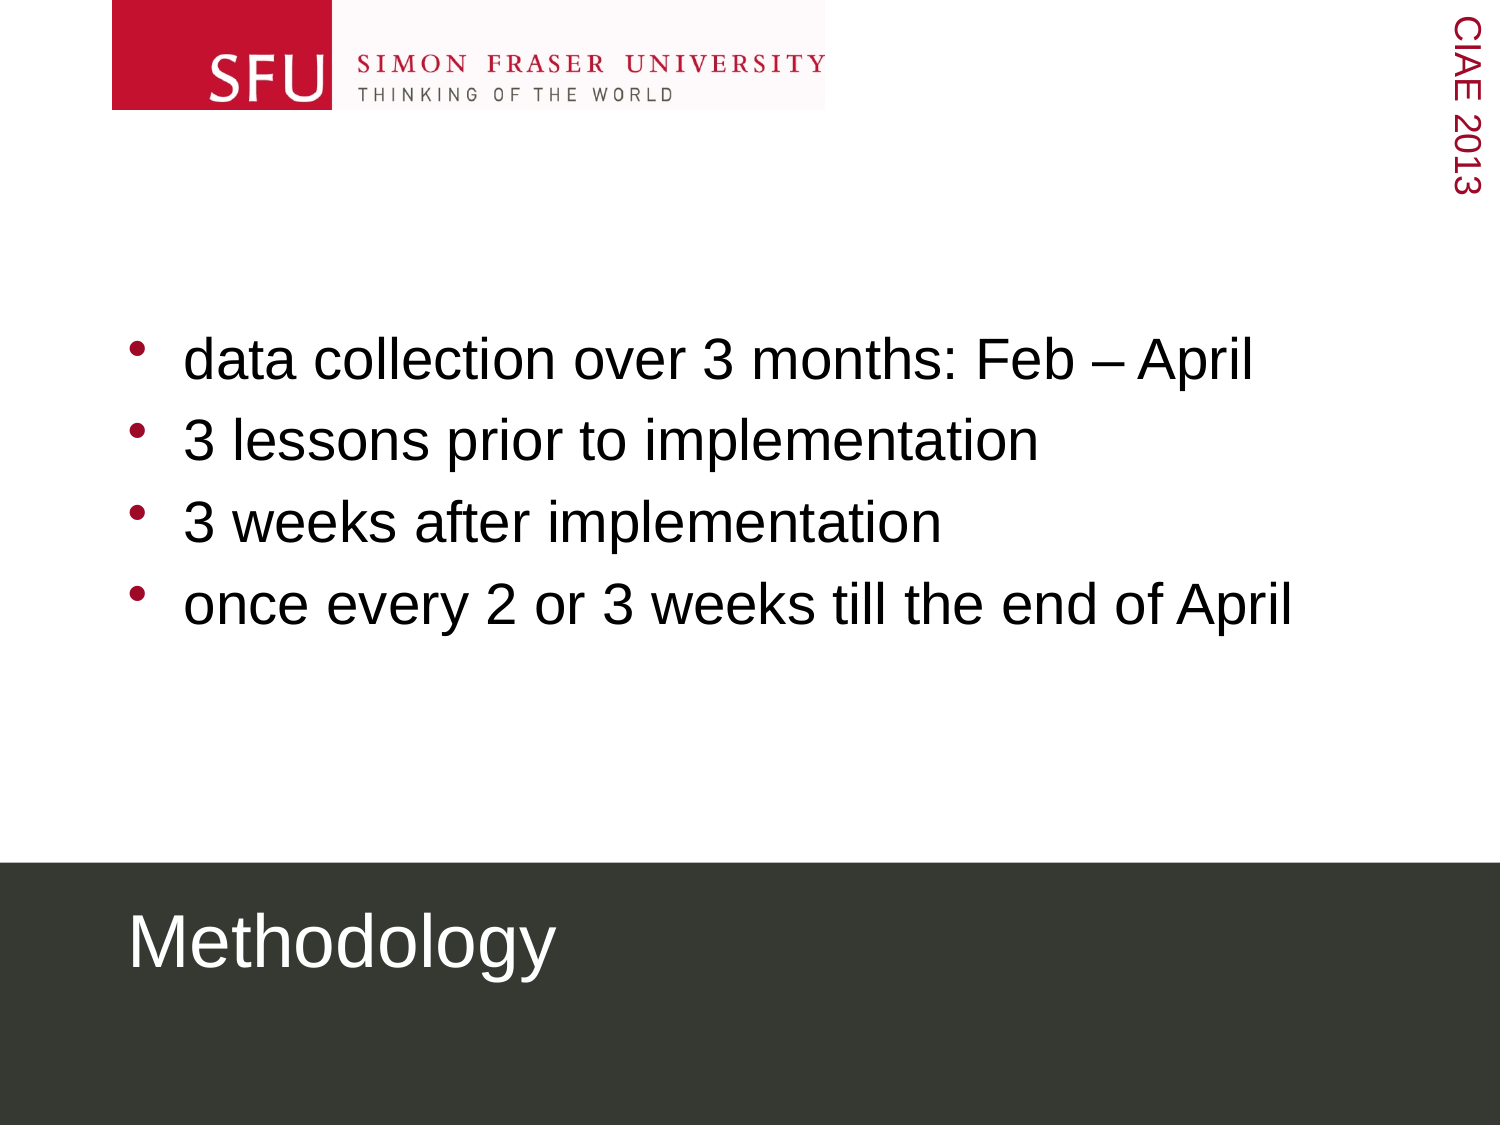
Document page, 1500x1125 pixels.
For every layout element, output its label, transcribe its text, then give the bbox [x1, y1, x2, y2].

picture [112, 0, 825, 110]
list data collection over 3 months: Feb – April 3 lessons prior to implementation 3 weeks after implementation once every 2 or 3 weeks till the end of April [112, 149, 1388, 826]
title Methodology [111, 881, 1450, 995]
